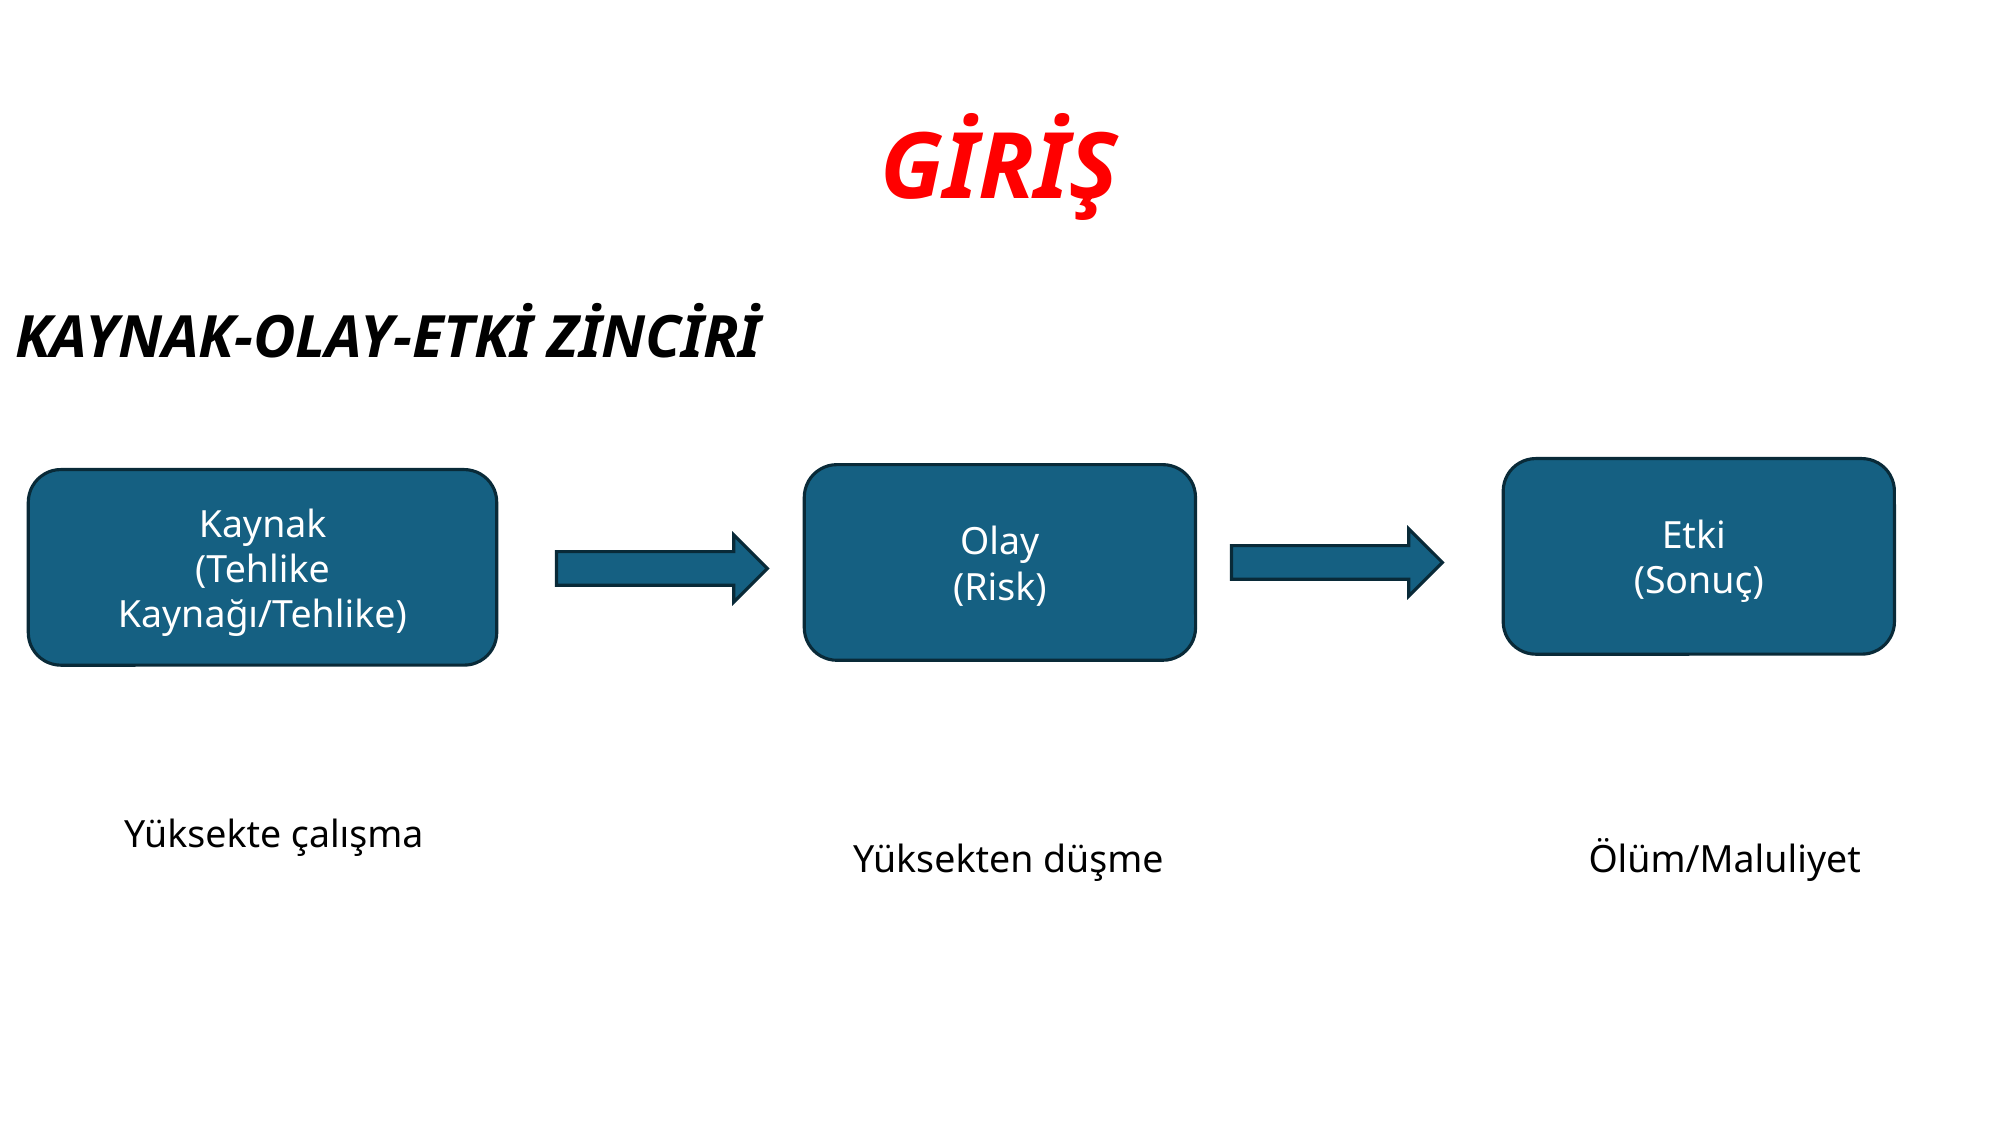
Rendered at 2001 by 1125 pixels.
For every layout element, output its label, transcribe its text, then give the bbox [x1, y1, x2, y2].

text_box Etki (Sonuç) [1501, 456, 1897, 656]
title GİRİŞ [137, 59, 1863, 278]
text_box Kaynak (Tehlike Kaynağı/Tehlike) [26, 467, 499, 667]
list KAYNAK-OLAY-ETKİ ZİNCİRİ [0, 299, 2000, 1014]
text_box [554, 531, 770, 606]
text_box Yüksekte çalışma [51, 726, 497, 944]
text_box Ölüm/Maluliyet [1502, 751, 1948, 969]
text_box [1229, 525, 1445, 600]
text_box Yüksekten düşme [785, 751, 1232, 969]
text_box Olay (Risk) [802, 463, 1198, 662]
